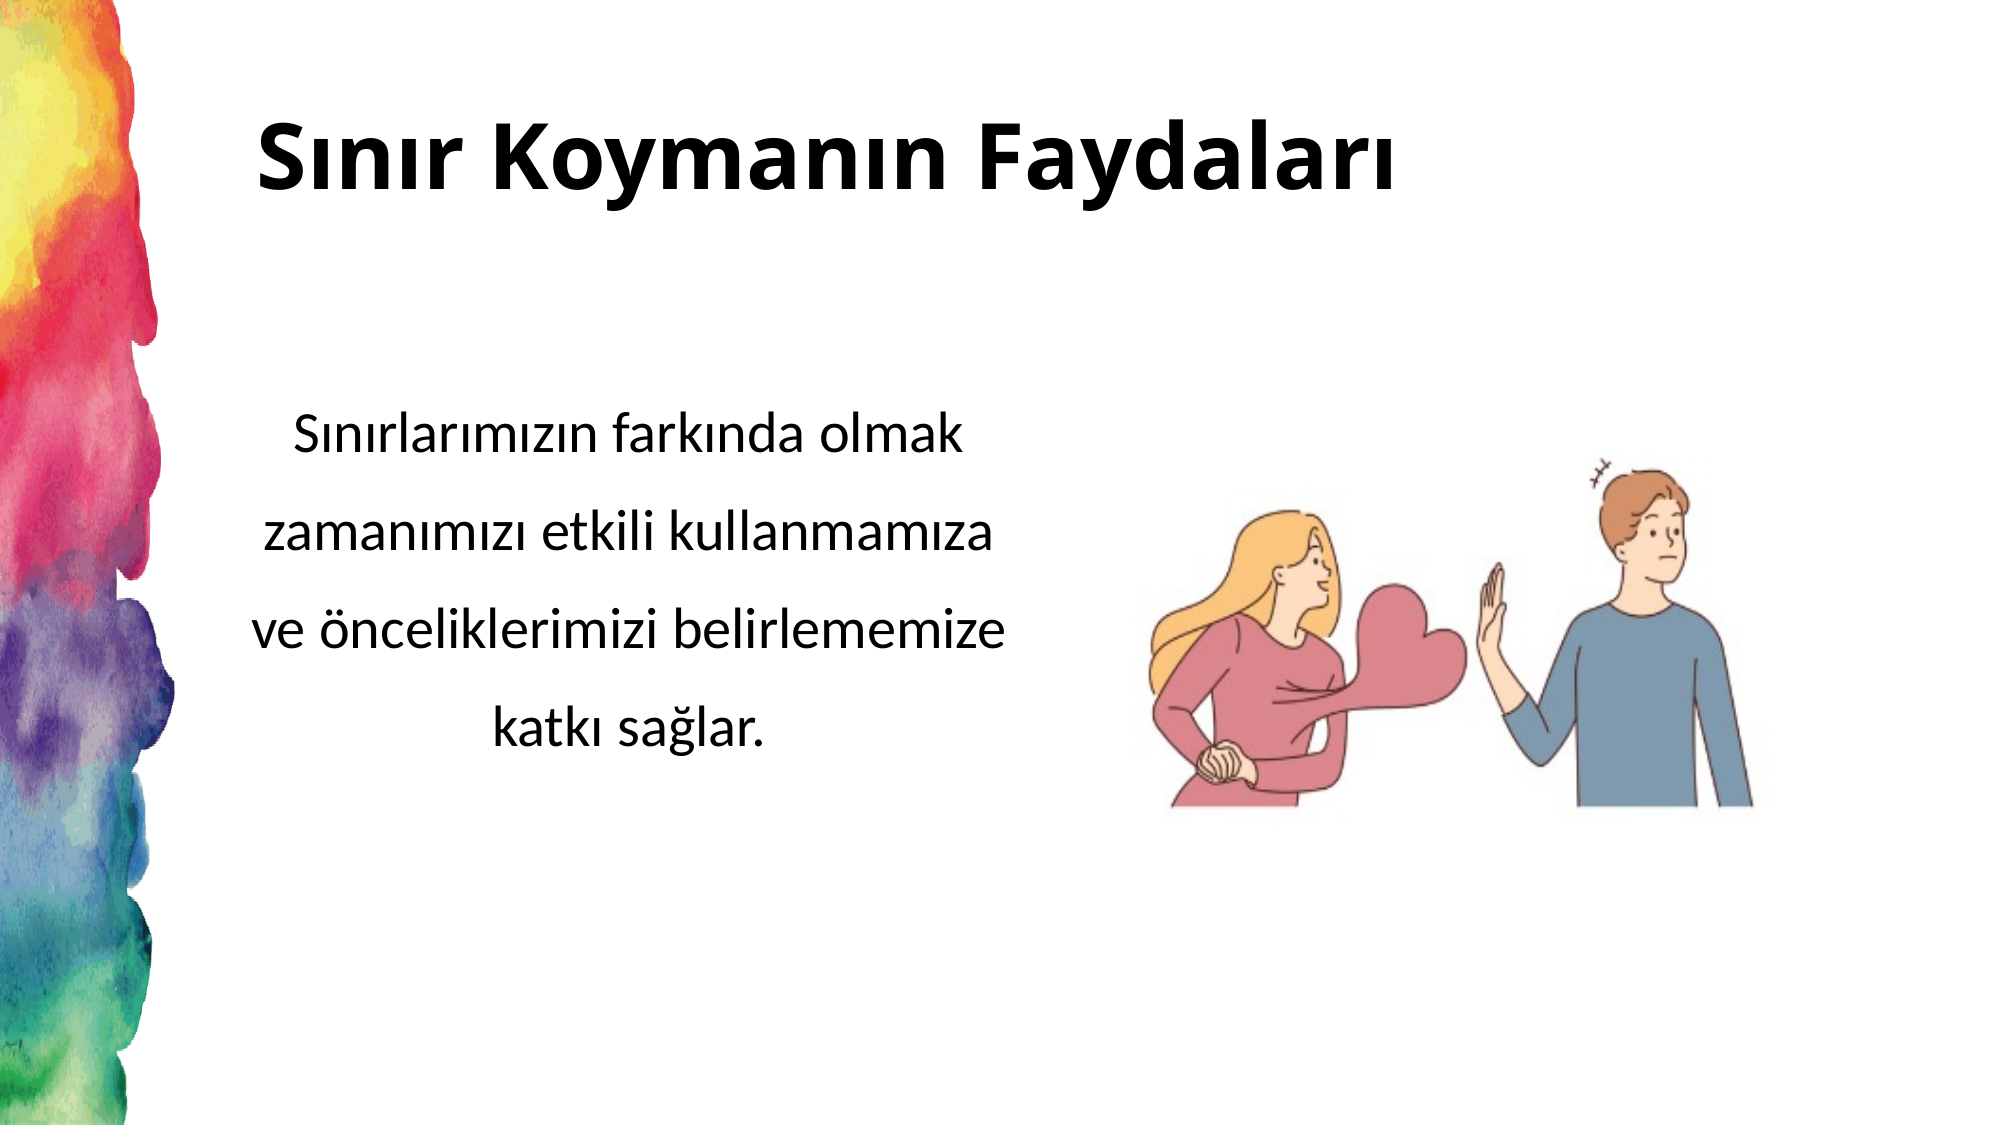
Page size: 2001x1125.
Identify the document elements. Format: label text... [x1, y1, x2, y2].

picture [0, 0, 175, 1125]
picture [1104, 256, 1861, 1074]
title Sınır Koymanın Faydaları [241, 51, 1967, 269]
list Sınırlarımızın farkında olmak zamanımızı etkili kullanmamıza ve önceliklerimizi belirlememize katkı sağlar. [220, 268, 1038, 1096]
